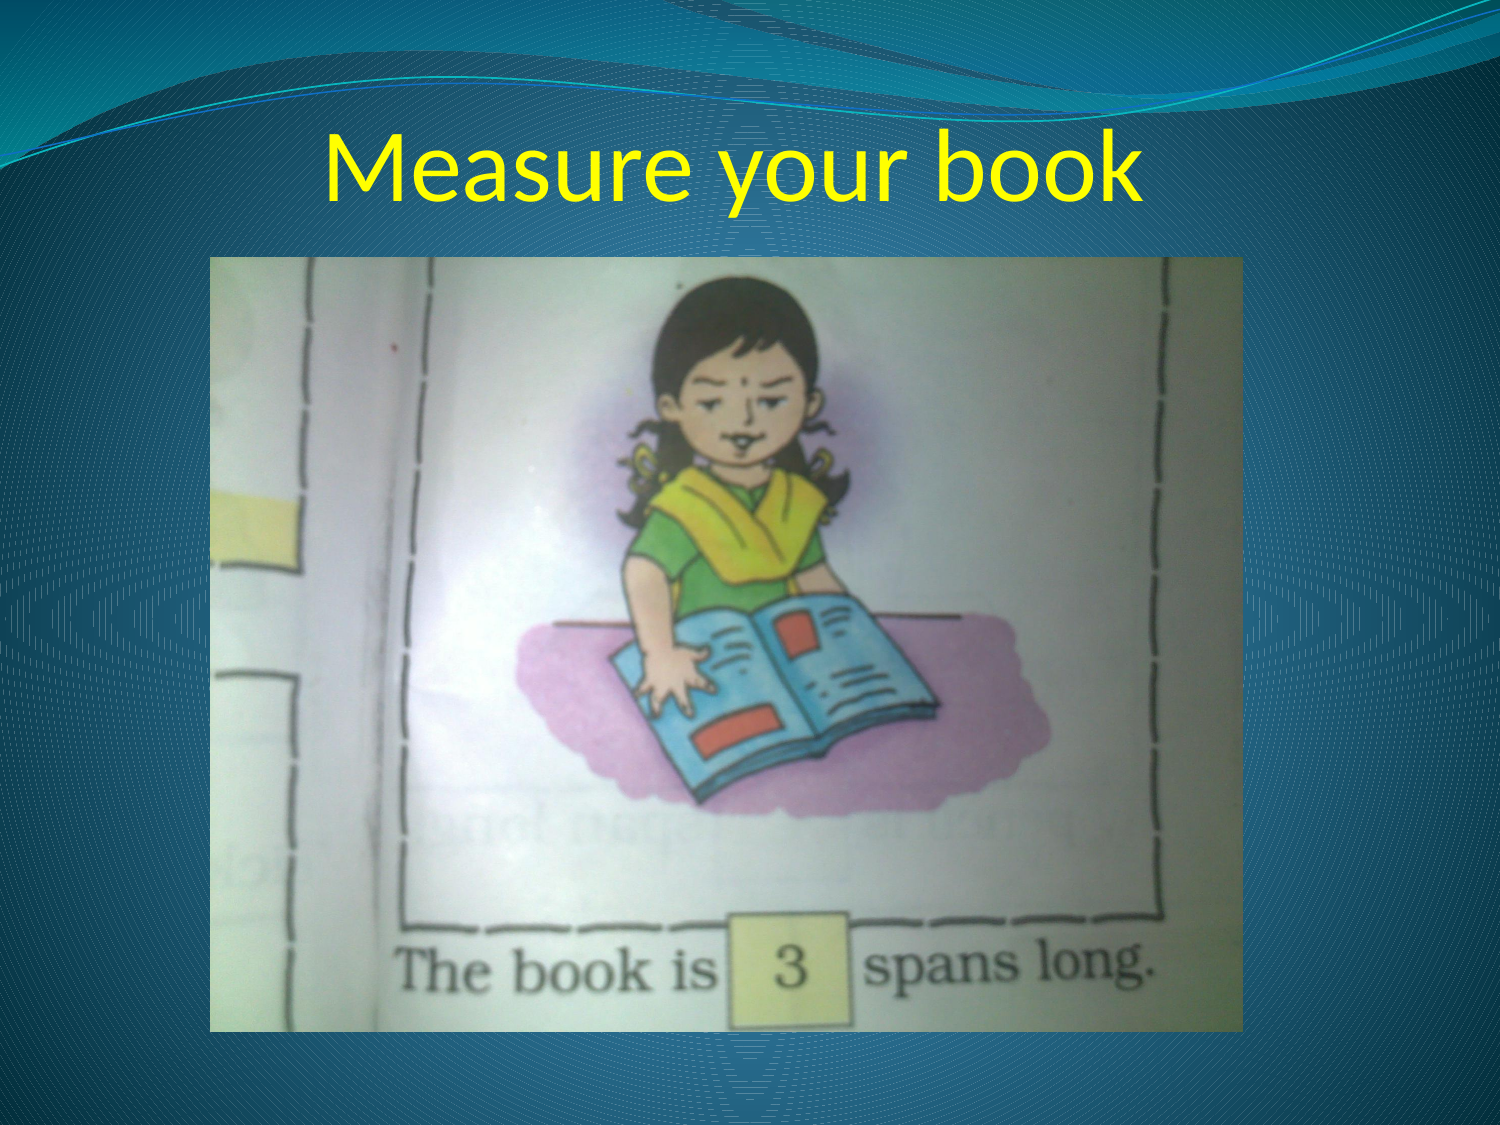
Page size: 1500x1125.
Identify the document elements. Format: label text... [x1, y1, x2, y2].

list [210, 257, 1243, 1032]
title Measure your book [58, 35, 1409, 223]
